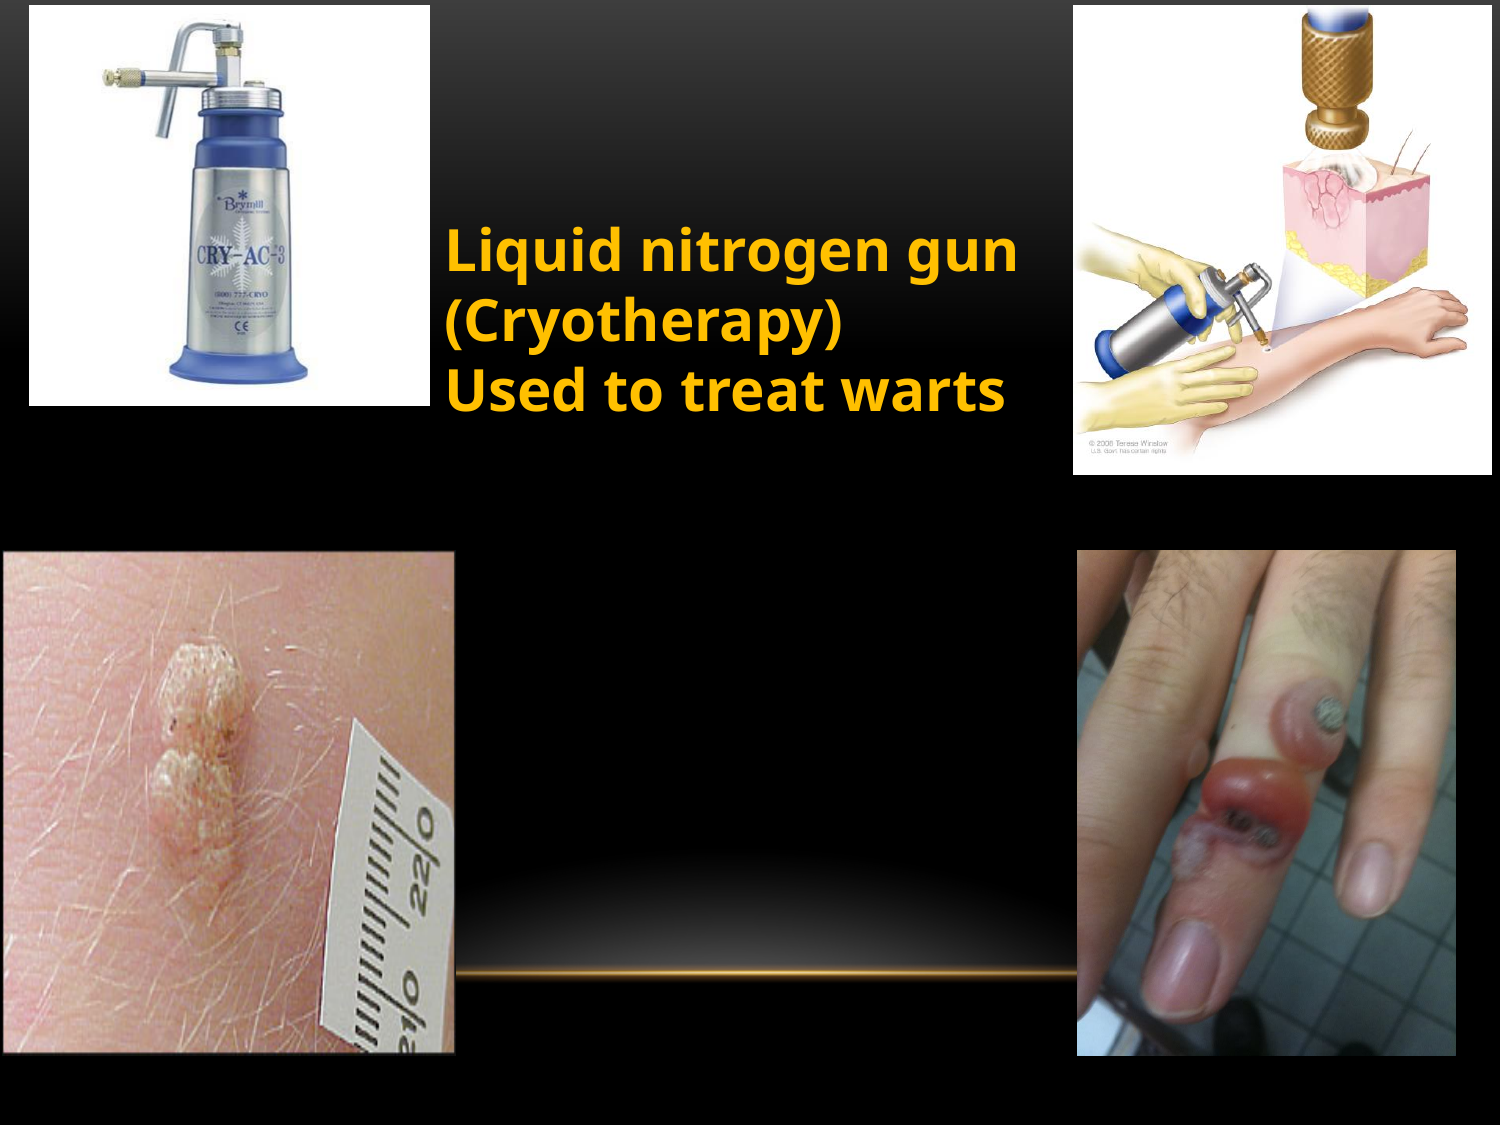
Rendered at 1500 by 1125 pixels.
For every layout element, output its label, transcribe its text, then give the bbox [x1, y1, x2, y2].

picture [0, 0, 1500, 1125]
text_box Liquid nitrogen gun (Cryotherapy) Used to treat warts [429, 205, 1067, 431]
